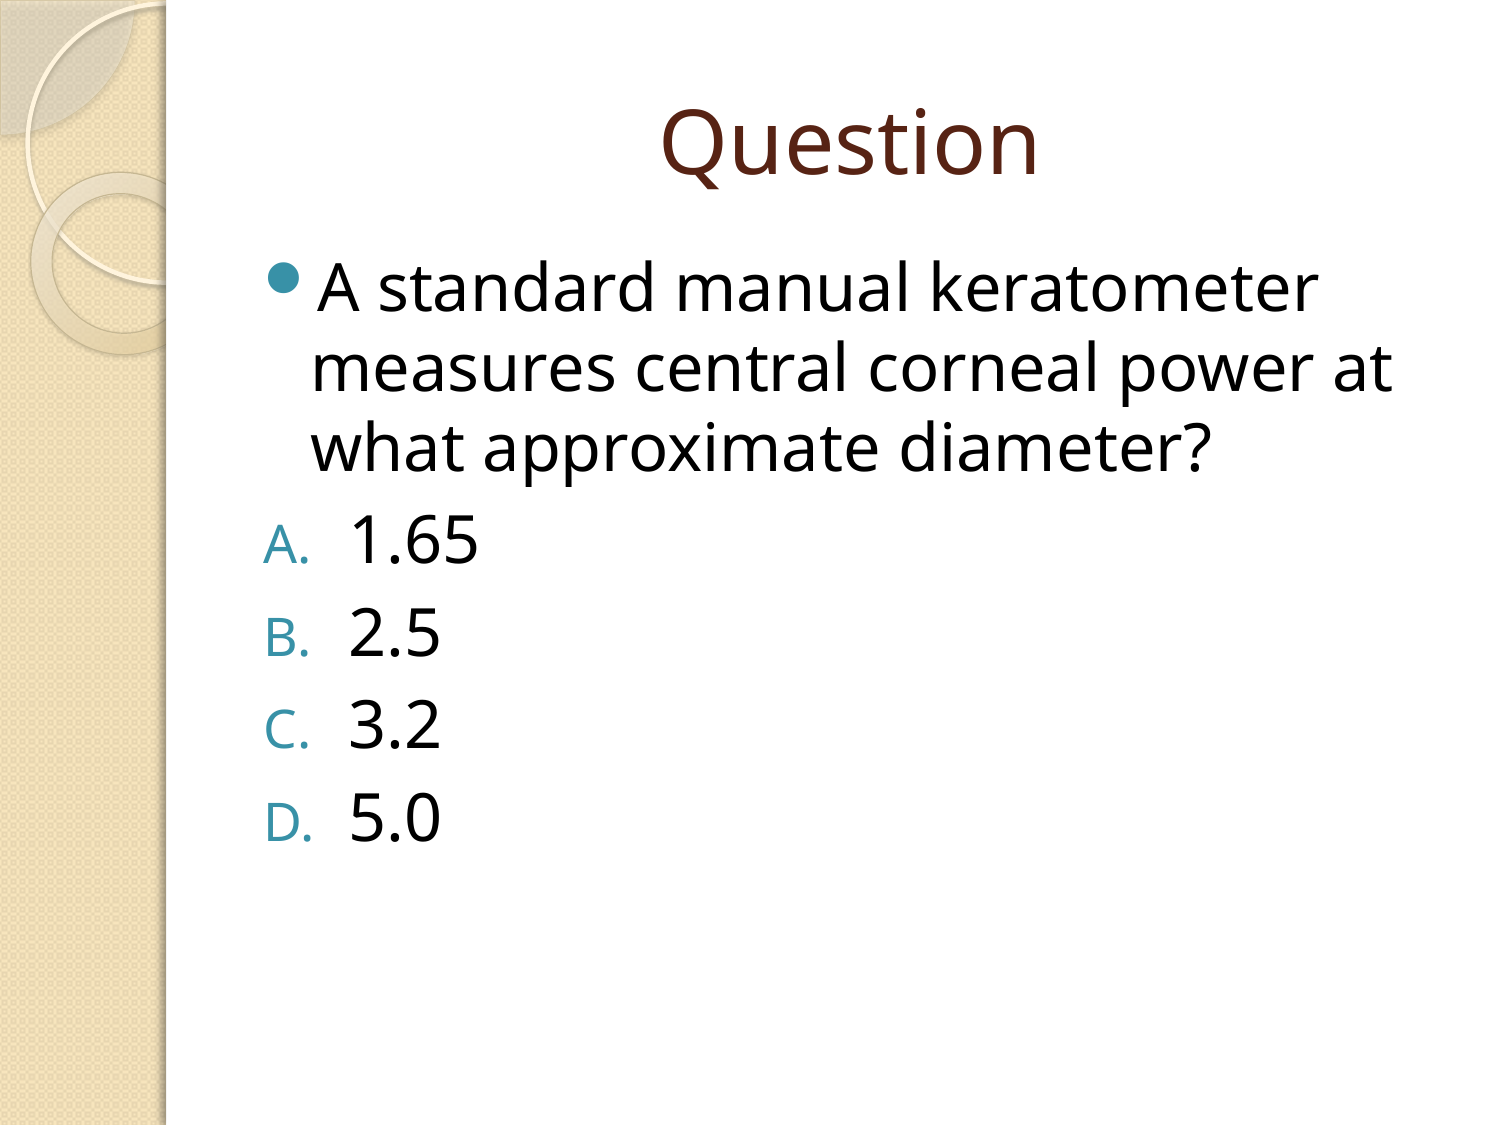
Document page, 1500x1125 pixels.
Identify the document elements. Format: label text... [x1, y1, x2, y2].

list A standard manual keratometer measures central corneal power at what approximate diameter? 1.65 2.5 3.2 5.0 [235, 237, 1466, 1025]
title Question [235, 45, 1466, 233]
